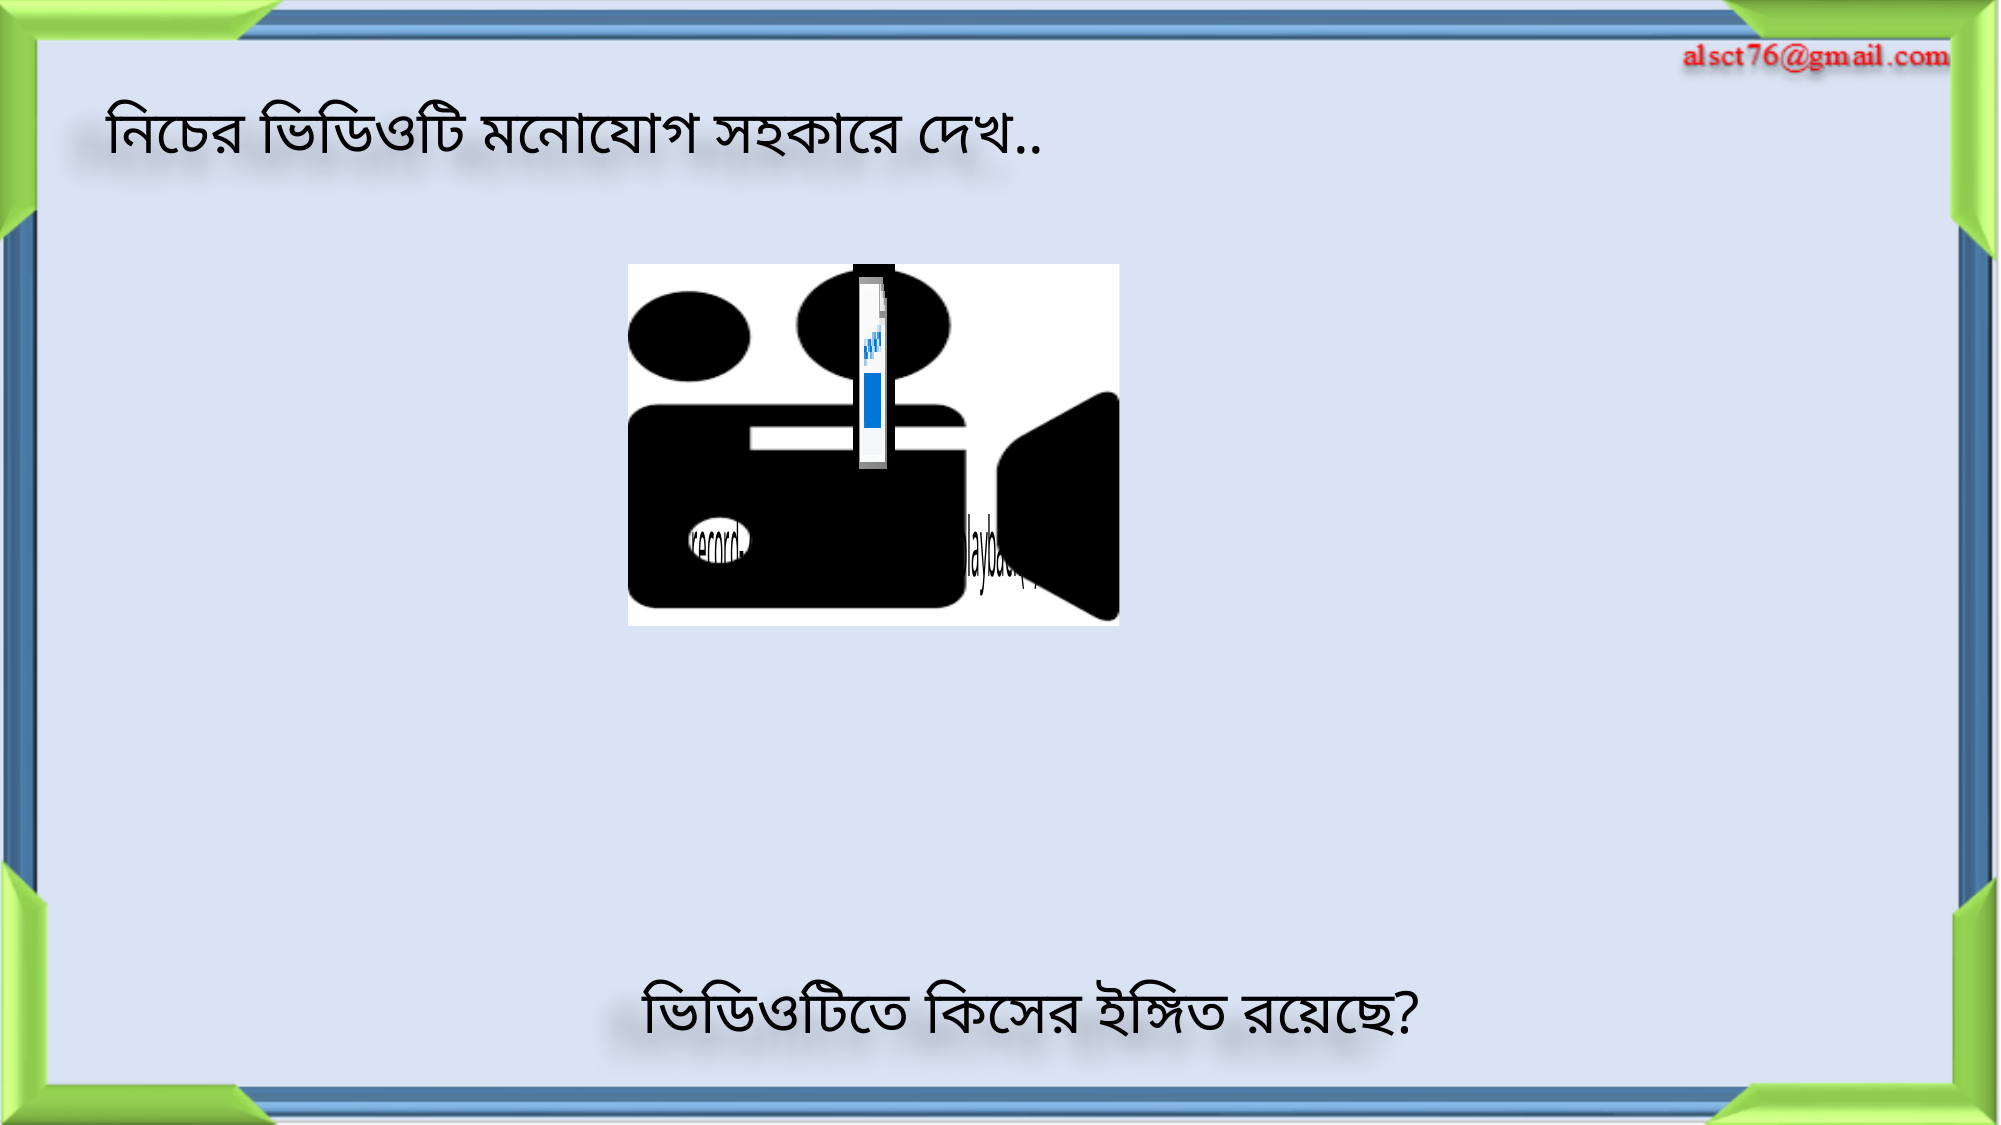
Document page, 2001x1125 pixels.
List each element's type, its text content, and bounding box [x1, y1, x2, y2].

picture [0, 0, 2001, 1125]
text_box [628, 264, 1120, 626]
text_box ভিডিওটিতে কিসের ইঙ্গিত রয়েছে? [627, 956, 1748, 1065]
text_box নিচের ভিডিওটি মনোযোগ সহকারে দেখ.. [90, 75, 1212, 185]
